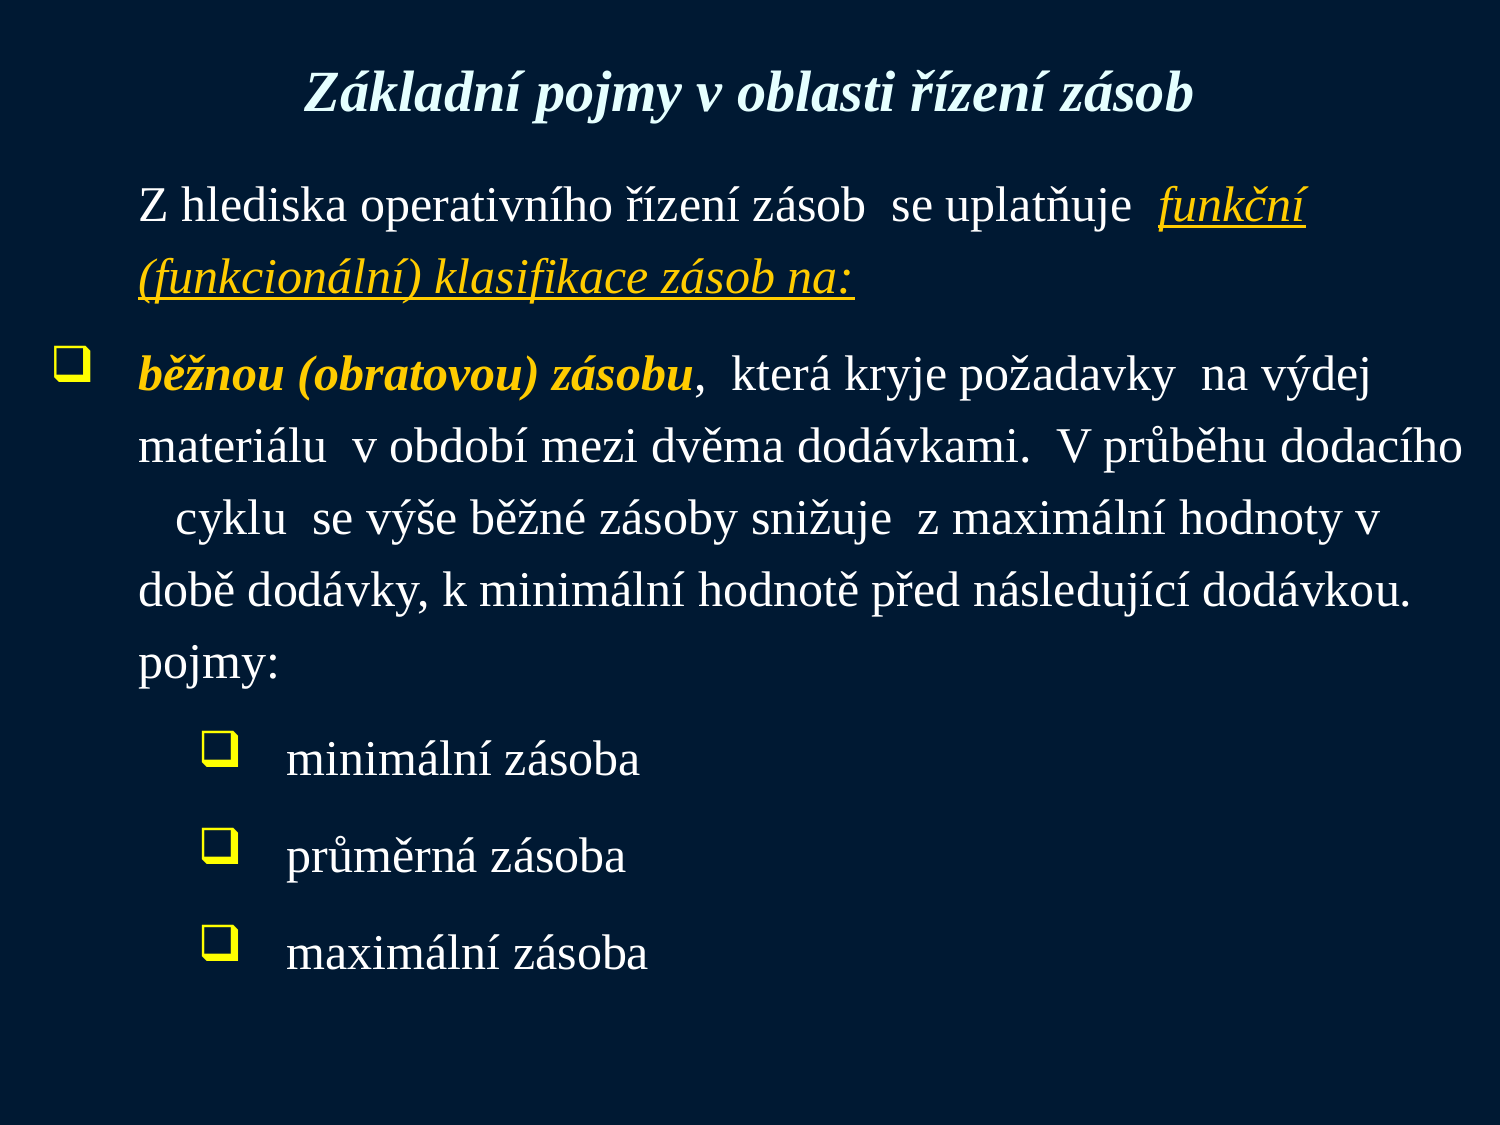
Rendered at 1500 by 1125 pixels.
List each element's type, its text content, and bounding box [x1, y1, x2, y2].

list Z hlediska operativního řízení zásob se uplatňuje funkční (funkcionální) klasifikace zásob na: běžnou (obratovou) zásobu, která kryje požadavky na výdej materiálu v období mezi dvěma dodávkami. V průběhu dodacího cyklu se výše běžné zásoby snižuje z maximální hodnoty v době dodávky, k minimální hodnotě před následující dodávkou. pojmy: minimální zásoba průměrná zásoba maximální zásoba [34, 152, 1500, 1125]
title Základní pojmy v oblasti řízení zásob [74, 34, 1426, 141]
